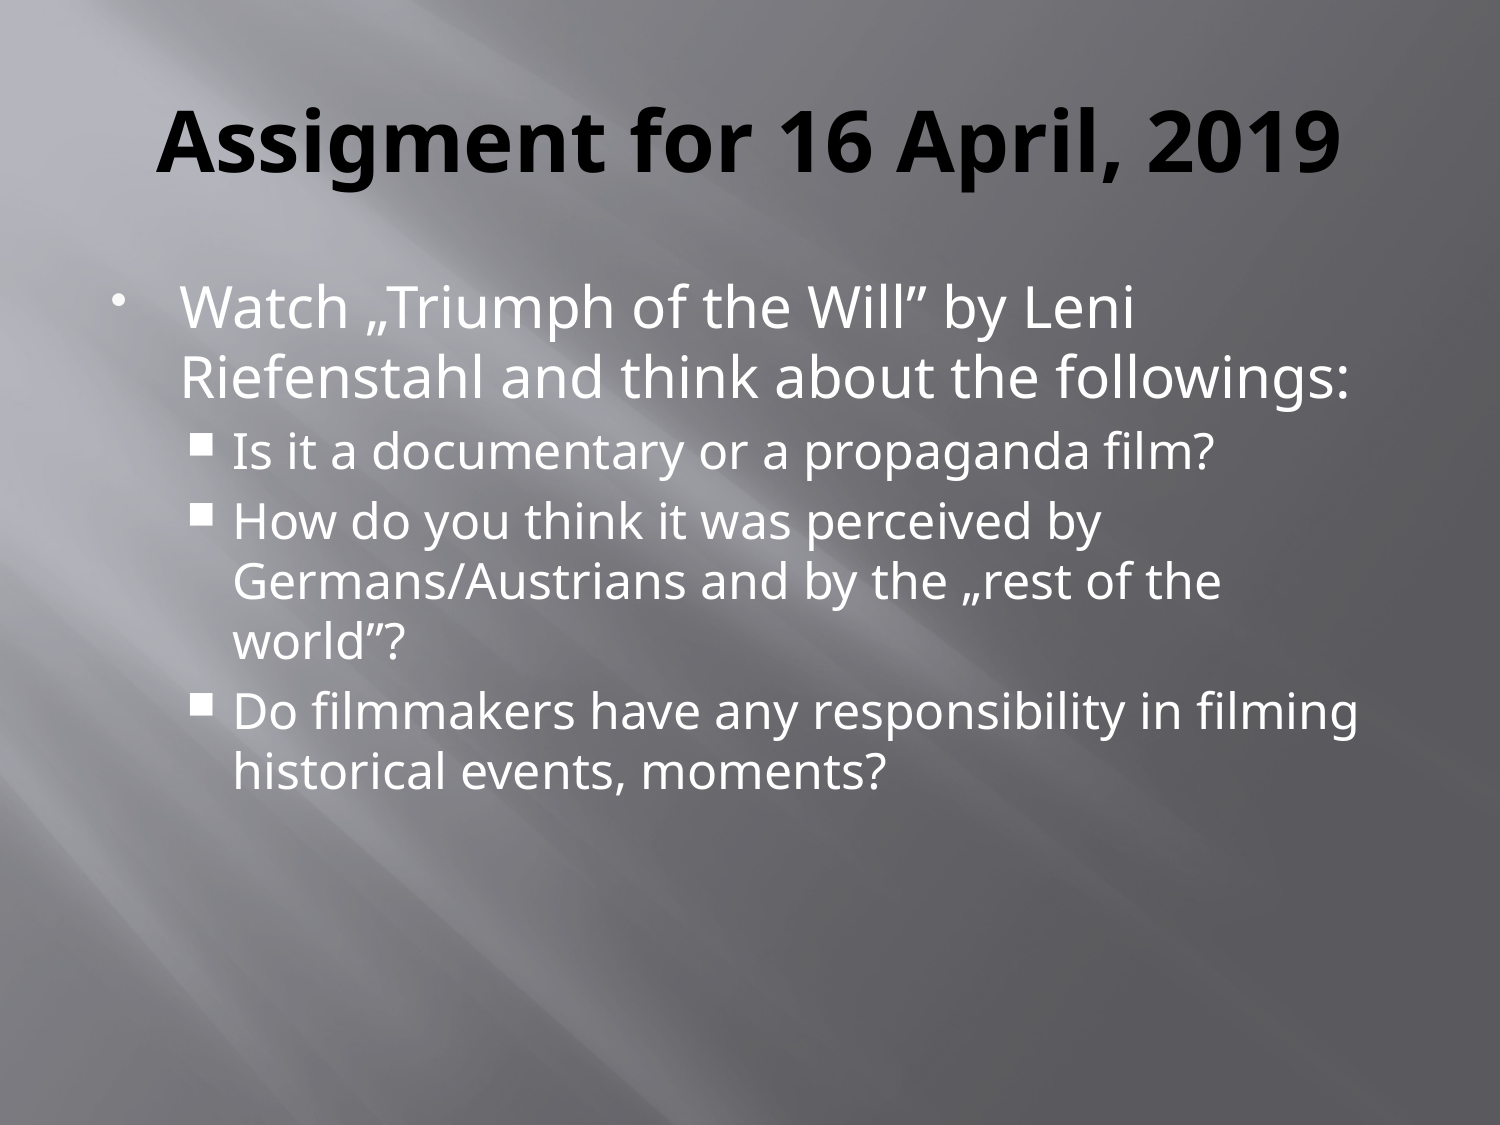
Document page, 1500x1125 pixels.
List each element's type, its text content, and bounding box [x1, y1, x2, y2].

title Assigment for 16 April, 2019 [75, 45, 1425, 233]
list Watch „Triumph of the Will” by Leni Riefenstahl and think about the followings: Is it a documentary or a propaganda film? How do you think it was perceived by Germans/Austrians and by the „rest of the world”? Do filmmakers have any responsibility in filming historical events, moments? [75, 262, 1425, 1035]
